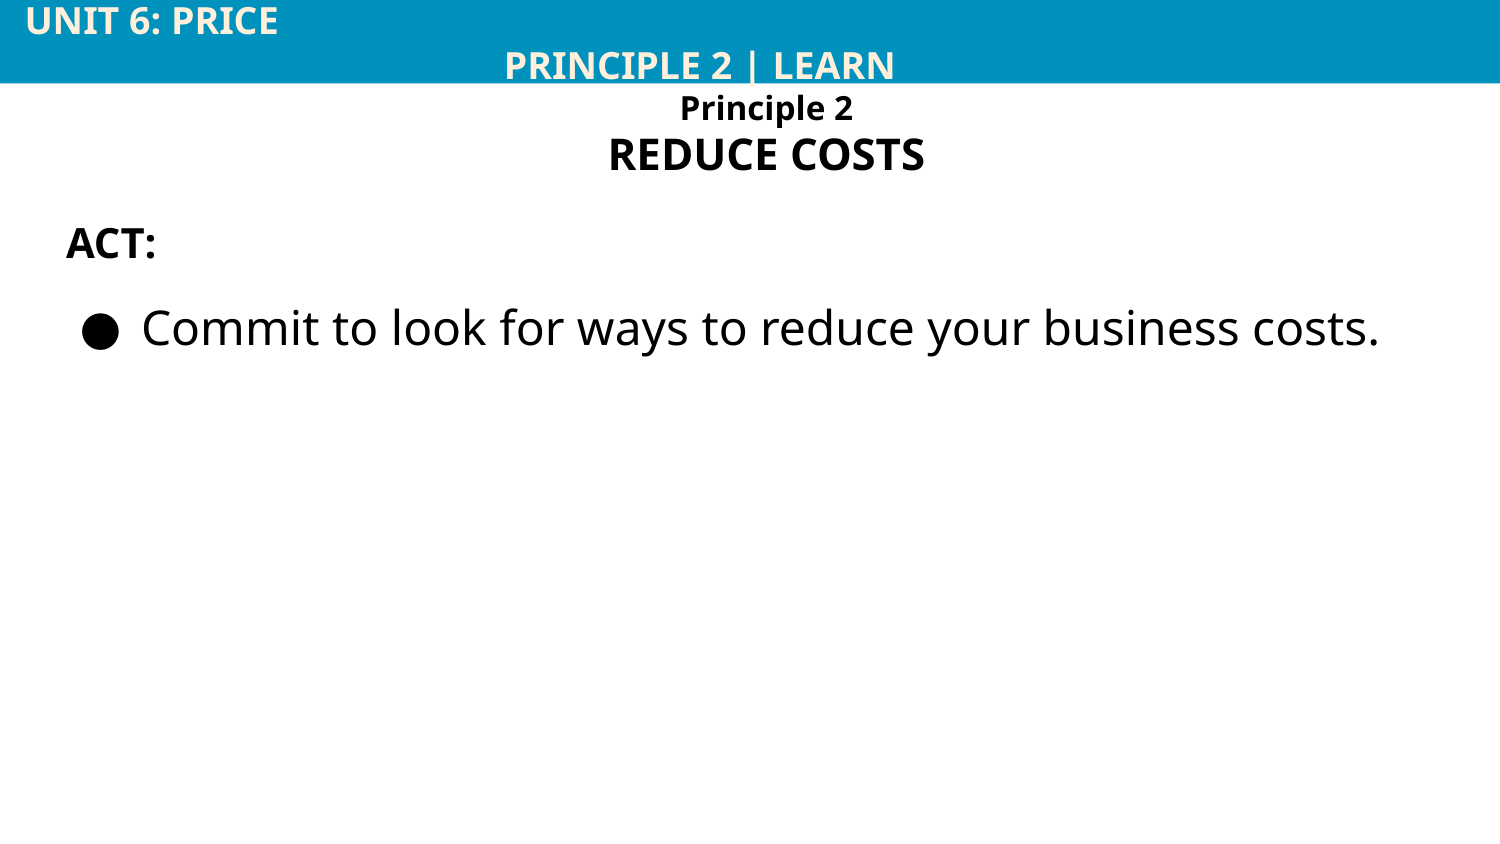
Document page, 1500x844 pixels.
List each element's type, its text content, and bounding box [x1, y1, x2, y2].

text_box UNIT 6: PRICE PRINCIPLE 2 | LEARN [0, 0, 1500, 84]
text_box ACT: Commit to look for ways to reduce your business costs. [50, 189, 1482, 370]
text_box Principle 2 REDUCE COSTS [50, 71, 1482, 189]
